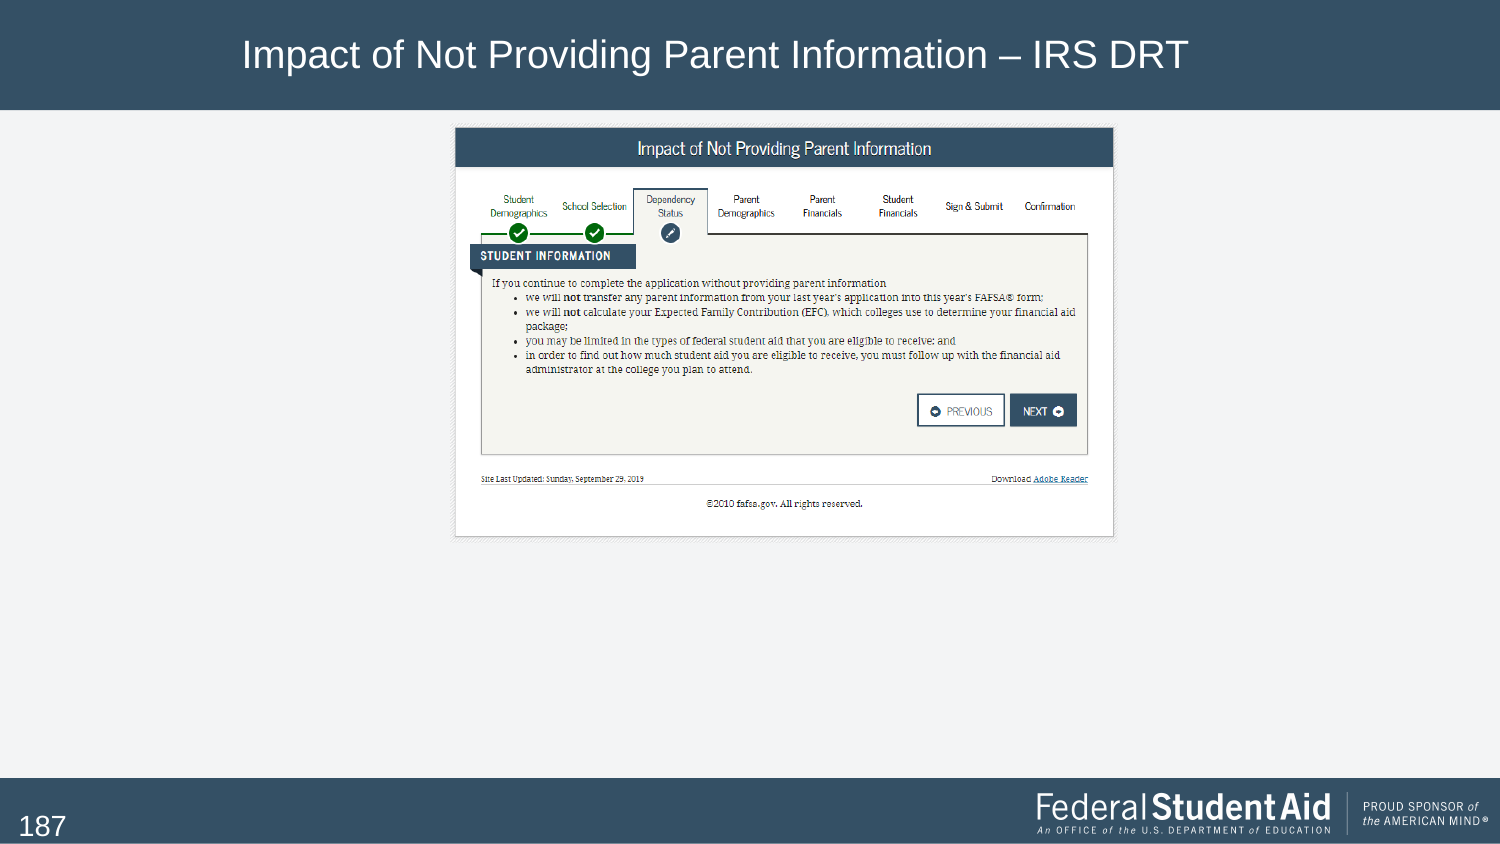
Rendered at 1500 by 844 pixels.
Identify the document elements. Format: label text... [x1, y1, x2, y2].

picture [449, 123, 1118, 543]
picture [1037, 792, 1488, 835]
title Impact of Not Providing Parent Information – IRS DRT [24, 23, 1408, 84]
